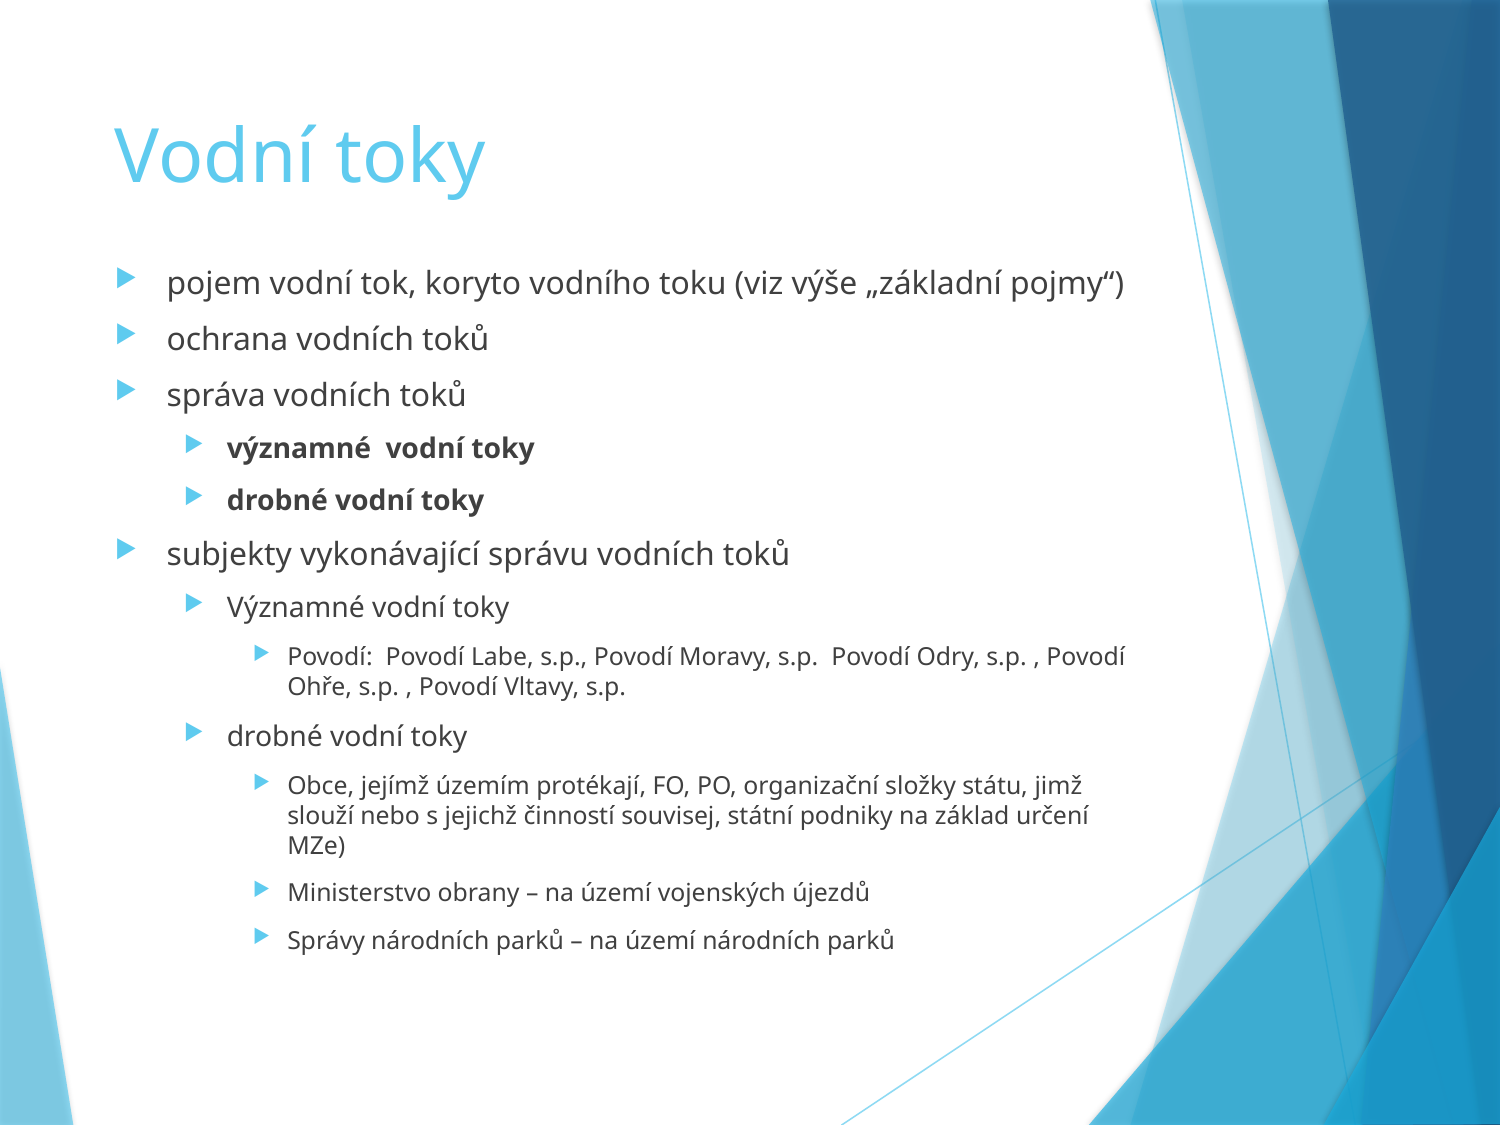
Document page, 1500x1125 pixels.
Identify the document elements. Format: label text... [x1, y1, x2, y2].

list pojem vodní tok, koryto vodního toku (viz výše „základní pojmy“) ochrana vodních toků správa vodních toků významné vodní toky drobné vodní toky subjekty vykonávající správu vodních toků Významné vodní toky Povodí: Povodí Labe, s.p., Povodí Moravy, s.p. Povodí Odry, s.p. , Povodí Ohře, s.p. , Povodí Vltavy, s.p. drobné vodní toky Obce, jejímž územím protékají, FO, PO, organizační složky státu, jimž slouží nebo s jejichž činností souvisej, státní podniky na základ určení MZe) Ministerstvo obrany – na území vojenských újezdů Správy národních parků – na území národních parků [99, 255, 1142, 991]
title Vodní toky [99, 99, 1142, 255]
